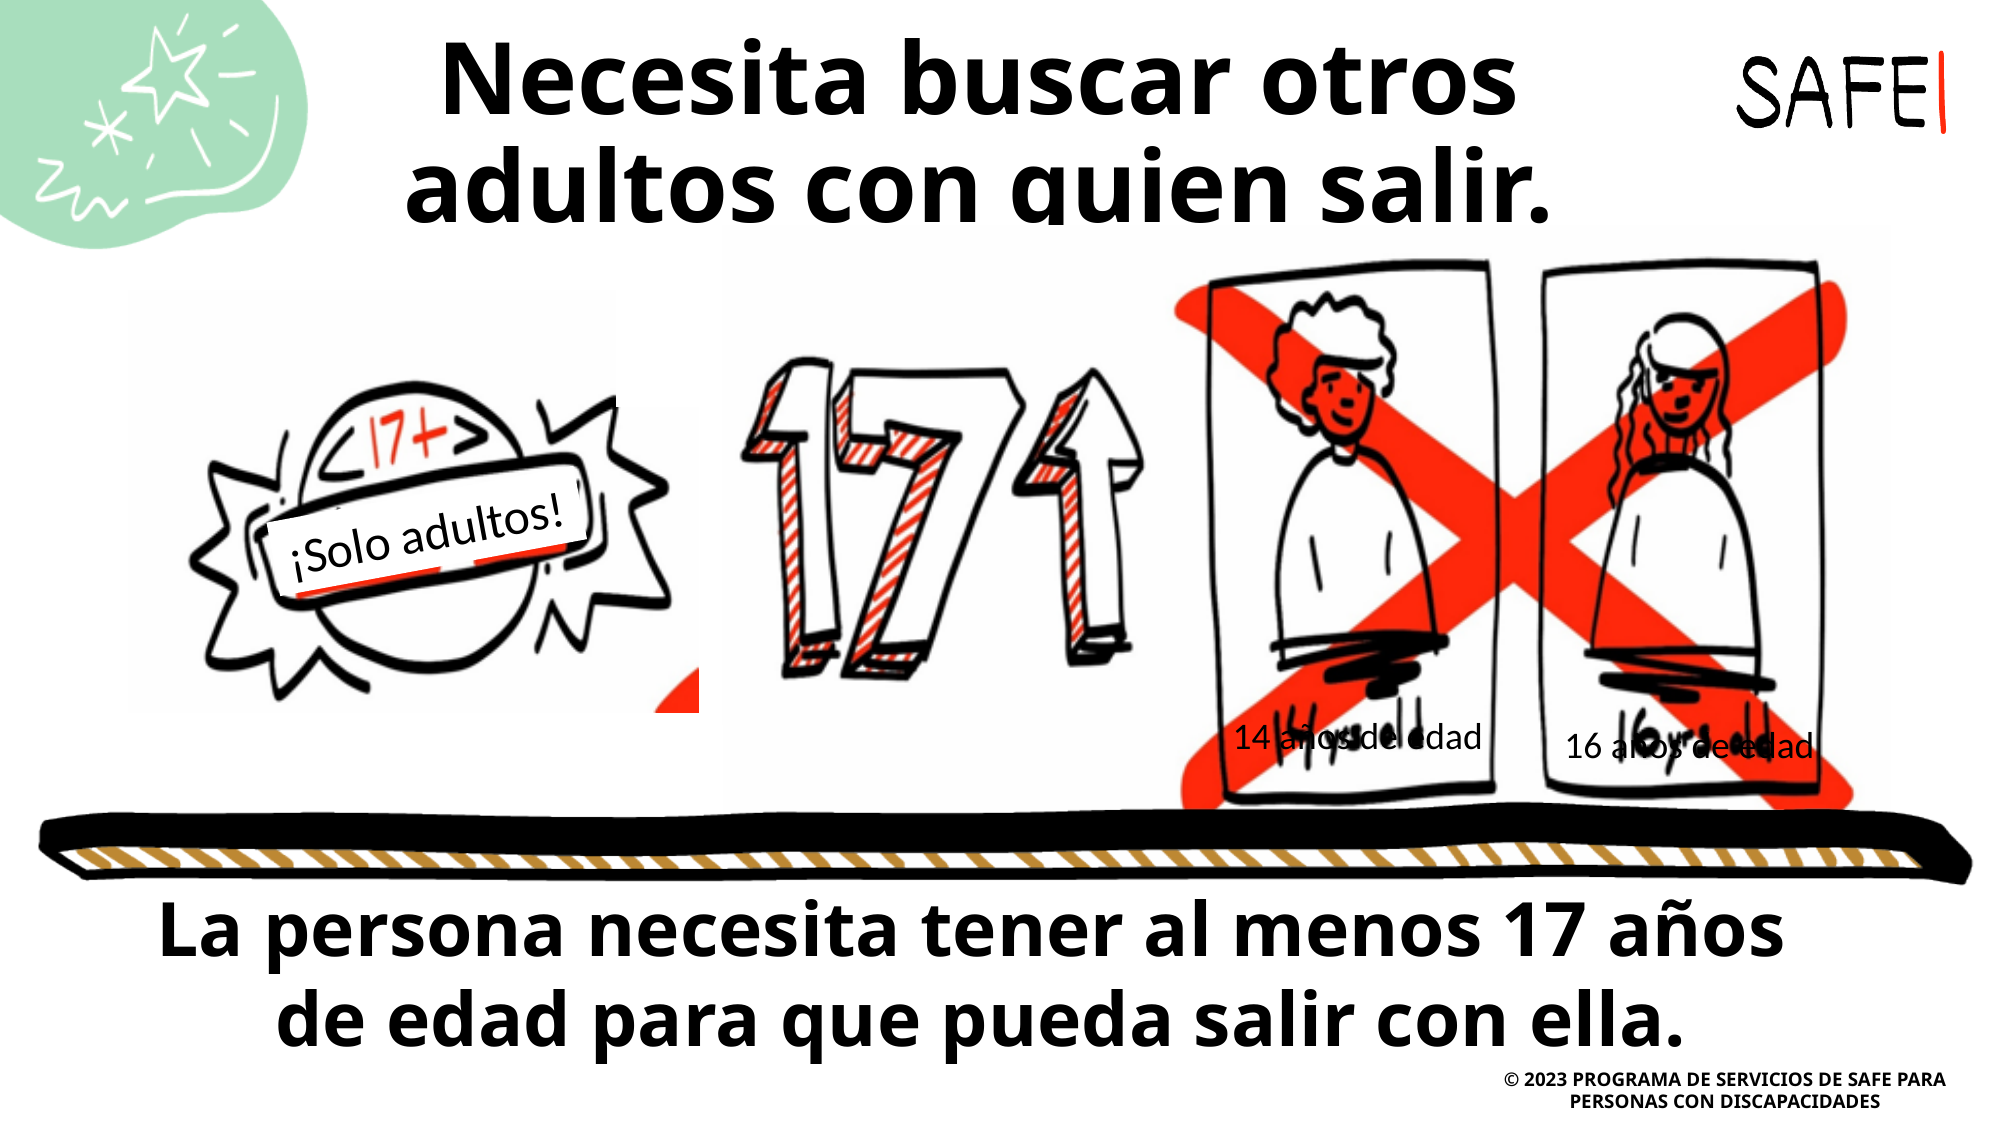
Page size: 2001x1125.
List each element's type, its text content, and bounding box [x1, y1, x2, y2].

picture [1727, 47, 1953, 137]
text_box La persona necesita tener al menos 17 años de edad para que pueda salir con ella. [109, 914, 1854, 1069]
picture [0, 0, 328, 262]
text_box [128, 225, 1891, 785]
text_box © 2023 Programa de Servicios de SAFE para Personas con Discapacidades [1460, 1065, 1990, 1115]
picture [28, 785, 1990, 914]
title Necesita buscar otros adultos con quien salir. [328, 27, 1696, 225]
